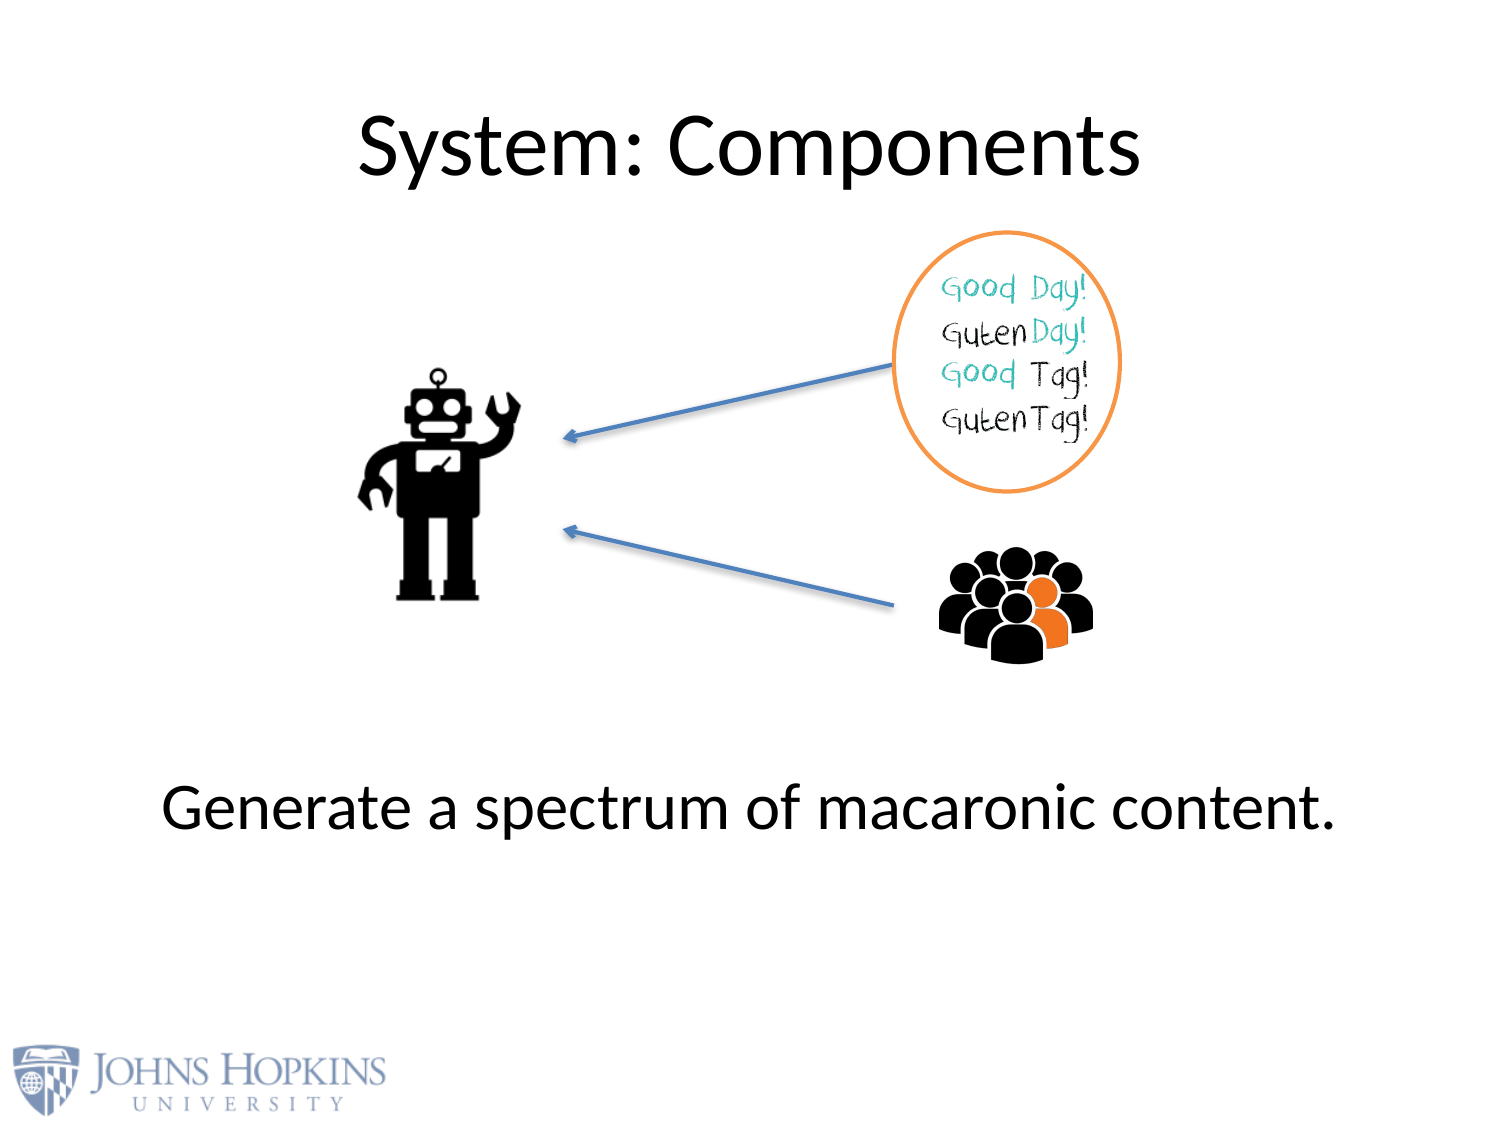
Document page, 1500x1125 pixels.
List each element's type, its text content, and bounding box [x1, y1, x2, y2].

text_box Generate a spectrum of macaronic content. [74, 755, 1425, 851]
text_box [1097, 280, 1123, 444]
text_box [321, 269, 1093, 682]
title System: Components [75, 45, 1425, 233]
text_box [926, 230, 1088, 268]
